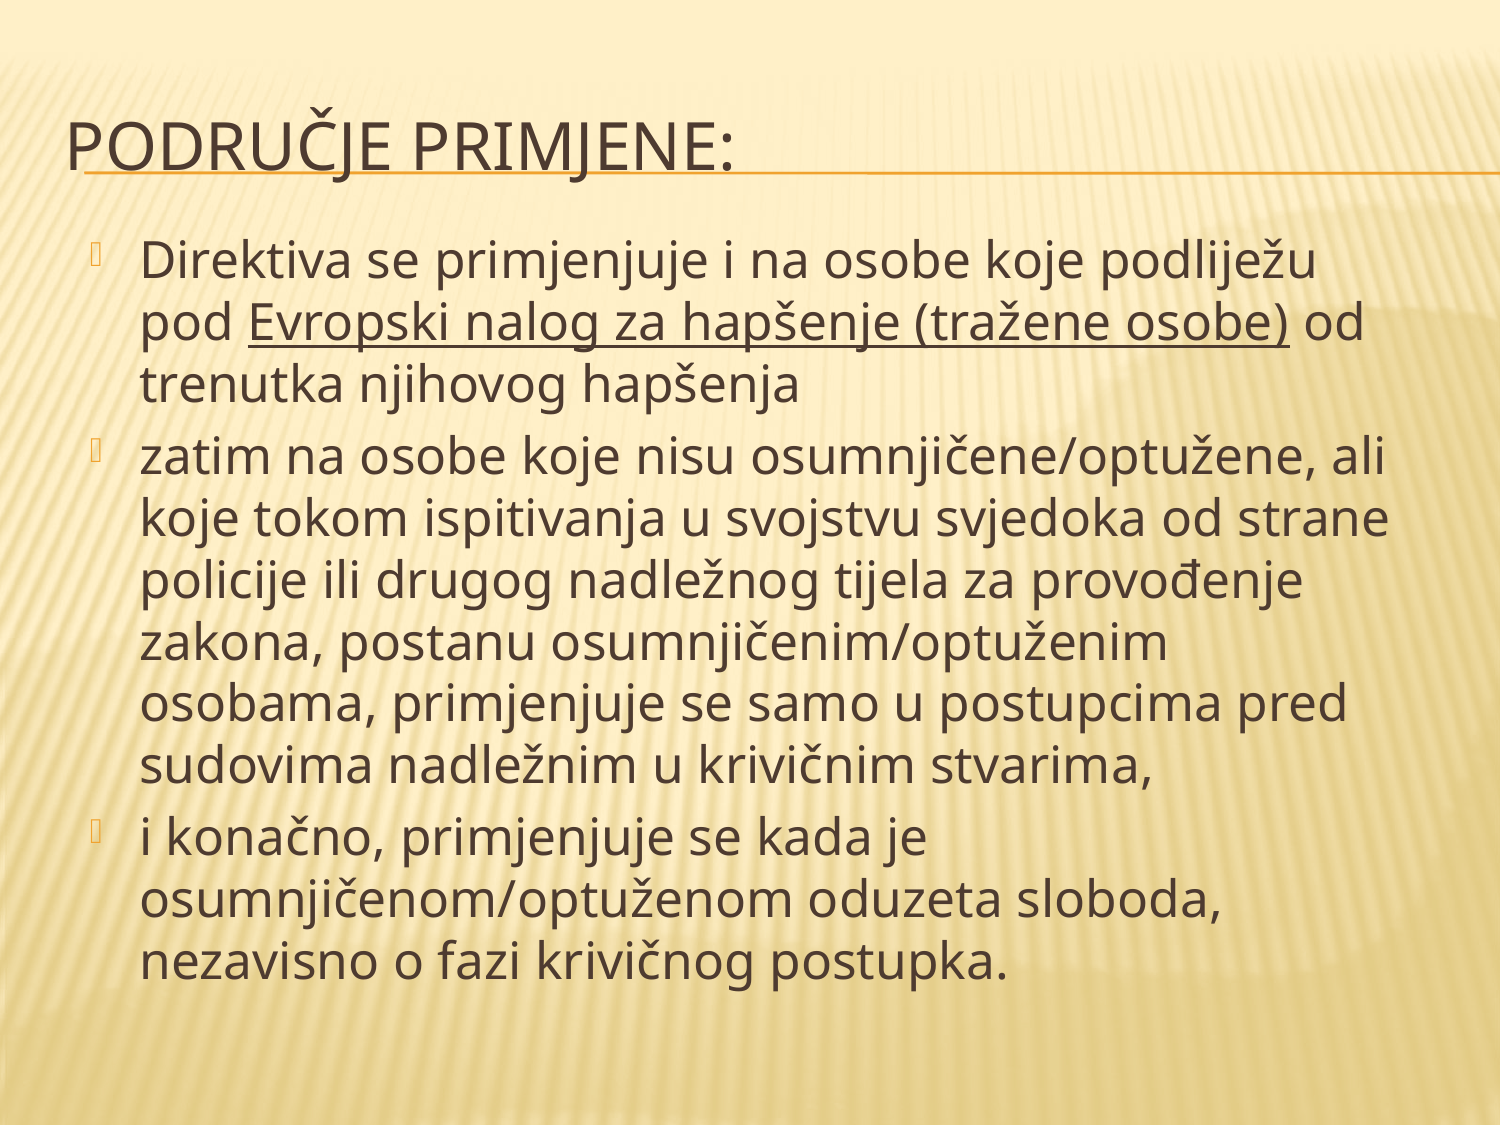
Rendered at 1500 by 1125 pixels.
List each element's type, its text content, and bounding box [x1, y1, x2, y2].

title Područje primjene: [50, 75, 1475, 213]
list Direktiva se primjenjuje i na osobe koje podliježu pod Evropski nalog za hapšenje (tražene osobe) od trenutka njihovog hapšenja zatim na osobe koje nisu osumnjičene/optužene, ali koje tokom ispitivanja u svojstvu svjedoka od strane policije ili drugog nadležnog tijela za provođenje zakona, postanu osumnjičenim/optuženim osobama, primjenjuje se samo u postupcima pred sudovima nadležnim u krivičnim stvarima, i konačno, primjenjuje se kada je osumnjičenom/optuženom oduzeta sloboda, nezavisno o fazi krivičnog postupka. [75, 219, 1425, 1047]
